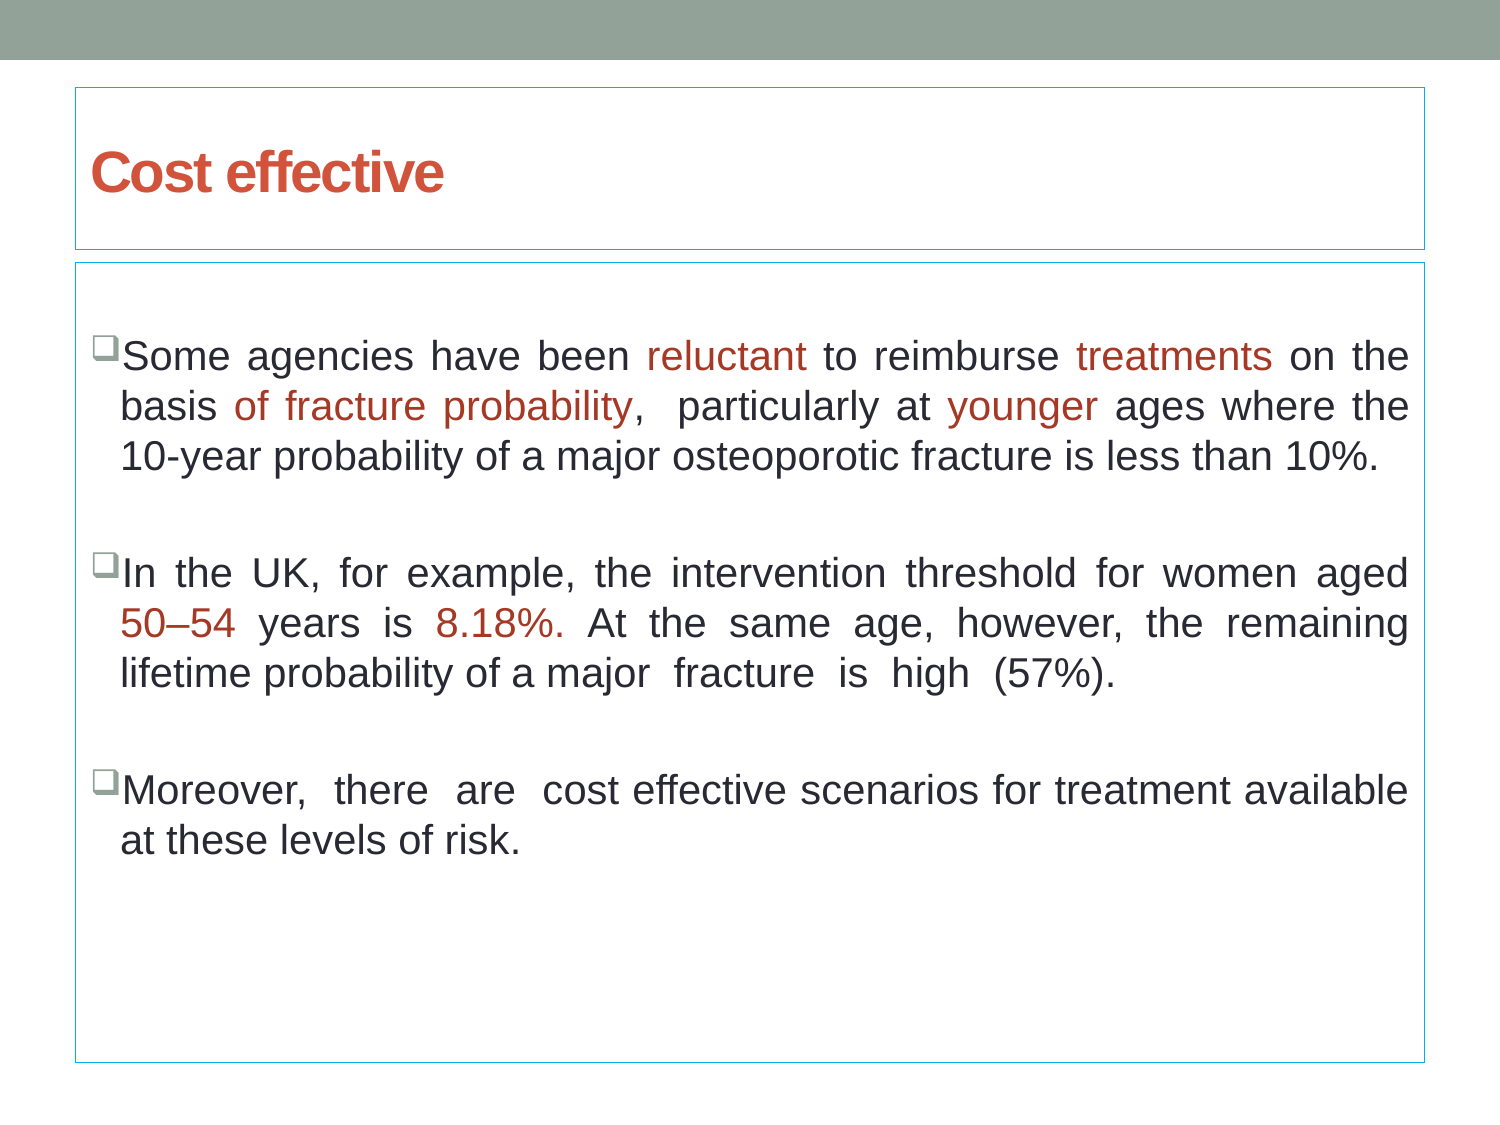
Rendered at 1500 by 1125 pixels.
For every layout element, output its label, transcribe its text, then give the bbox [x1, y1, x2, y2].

title Cost effective [75, 87, 1425, 250]
list Some agencies have been reluctant to reimburse treatments on the basis of fracture probability, particularly at younger ages where the 10-year probability of a major osteoporotic fracture is less than 10%. In the UK, for example, the intervention threshold for women aged 50–54 years is 8.18%. At the same age, however, the remaining lifetime probability of a major fracture is high (57%). Moreover, there are cost effective scenarios for treatment available at these levels of risk. [75, 262, 1425, 1063]
